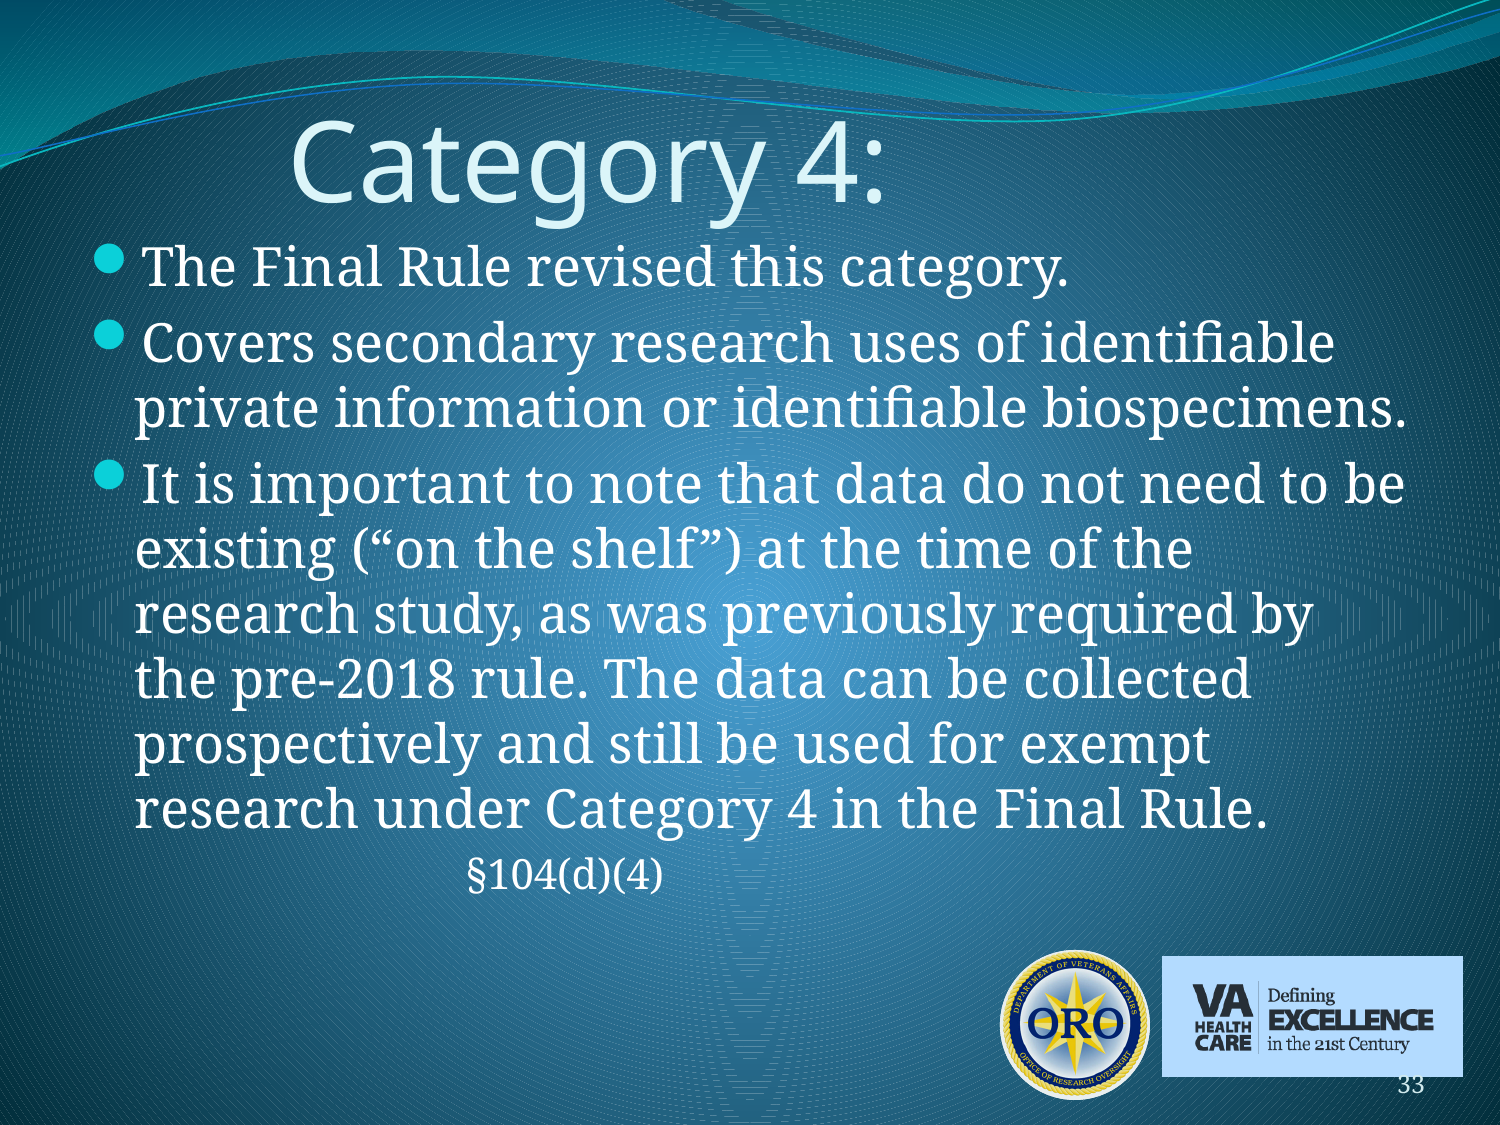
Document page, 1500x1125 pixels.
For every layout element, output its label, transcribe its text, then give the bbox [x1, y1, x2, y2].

list The Final Rule revised this category. Covers secondary research uses of identifiable private information or identifiable biospecimens. It is important to note that data do not need to be existing (“on the shelf”) at the time of the research study, as was previously required by the pre-2018 rule. The data can be collected prospectively and still be used for exempt research under Category 4 in the Final Rule. §104(d)(4) [75, 224, 1425, 1103]
title Category 4: [287, 75, 1425, 224]
slide_number 33 [1299, 1042, 1425, 1103]
